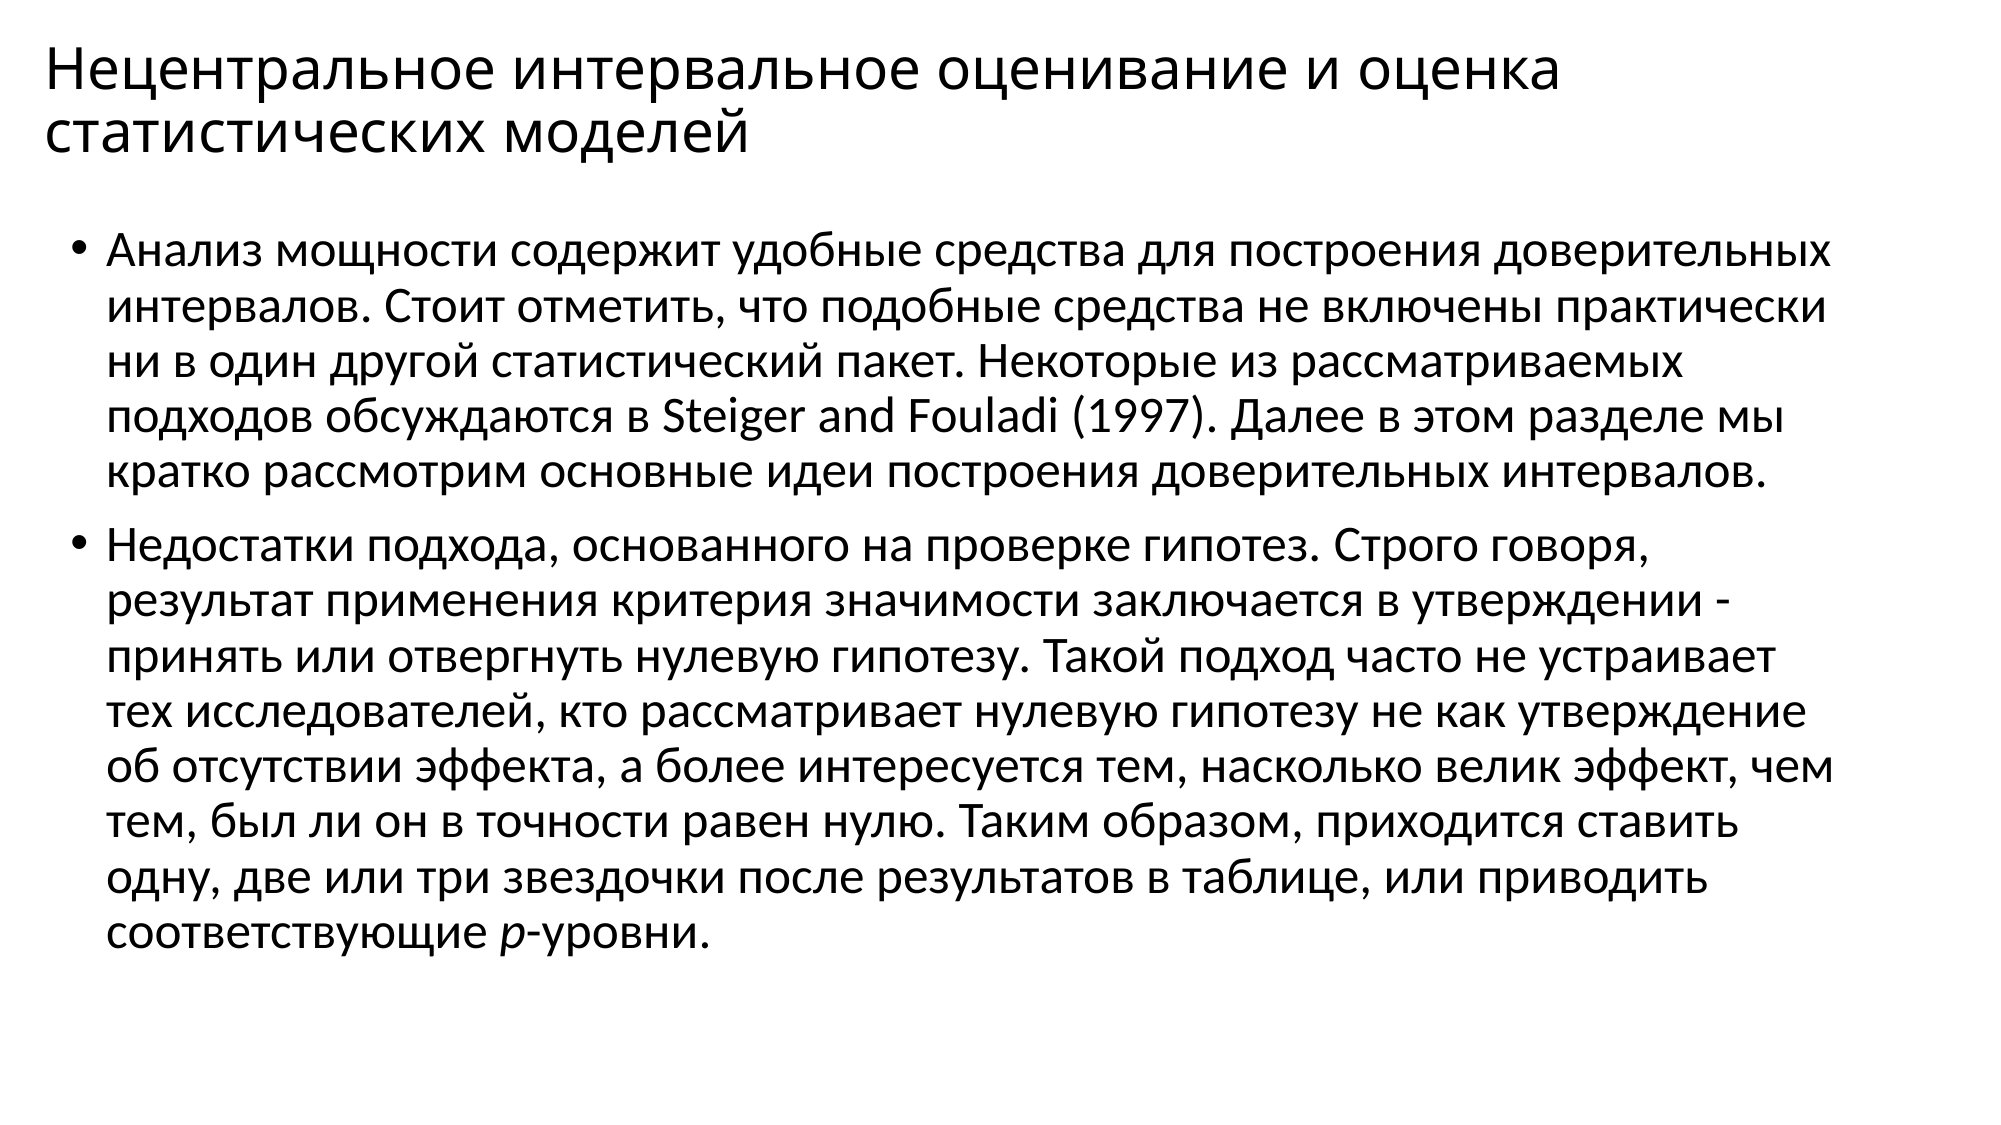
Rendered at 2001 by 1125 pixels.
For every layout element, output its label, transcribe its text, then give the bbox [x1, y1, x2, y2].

title Нецентральное интервальное оценивание и оценка статистических моделей [29, 59, 2000, 278]
list Анализ мощности содержит удобные средства для построения доверительных интервалов. Стоит отметить, что подобные средства не включены практически ни в один другой статистический пакет. Некоторые из рассматриваемых подходов обсуждаются в Steiger and Fouladi (1997). Далее в этом разделе мы кратко рассмотрим основные идеи построения доверительных интервалов. Недостатки подхода, основанного на проверке гипотез. Строго говоря, результат применения критерия значимости заключается в утверждении - принять или отвергнуть нулевую гипотезу. Такой подход часто не устраивает тех исследователей, кто рассматривает нулевую гипотезу не как утверждение об отсутствии эффекта, а более интересуется тем, насколько велик эффект, чем тем, был ли он в точности равен нулю. Таким образом, приходится ставить одну, две или три звездочки после результатов в таблице, или приводить соответствующие p-уровни. [55, 215, 1863, 1014]
